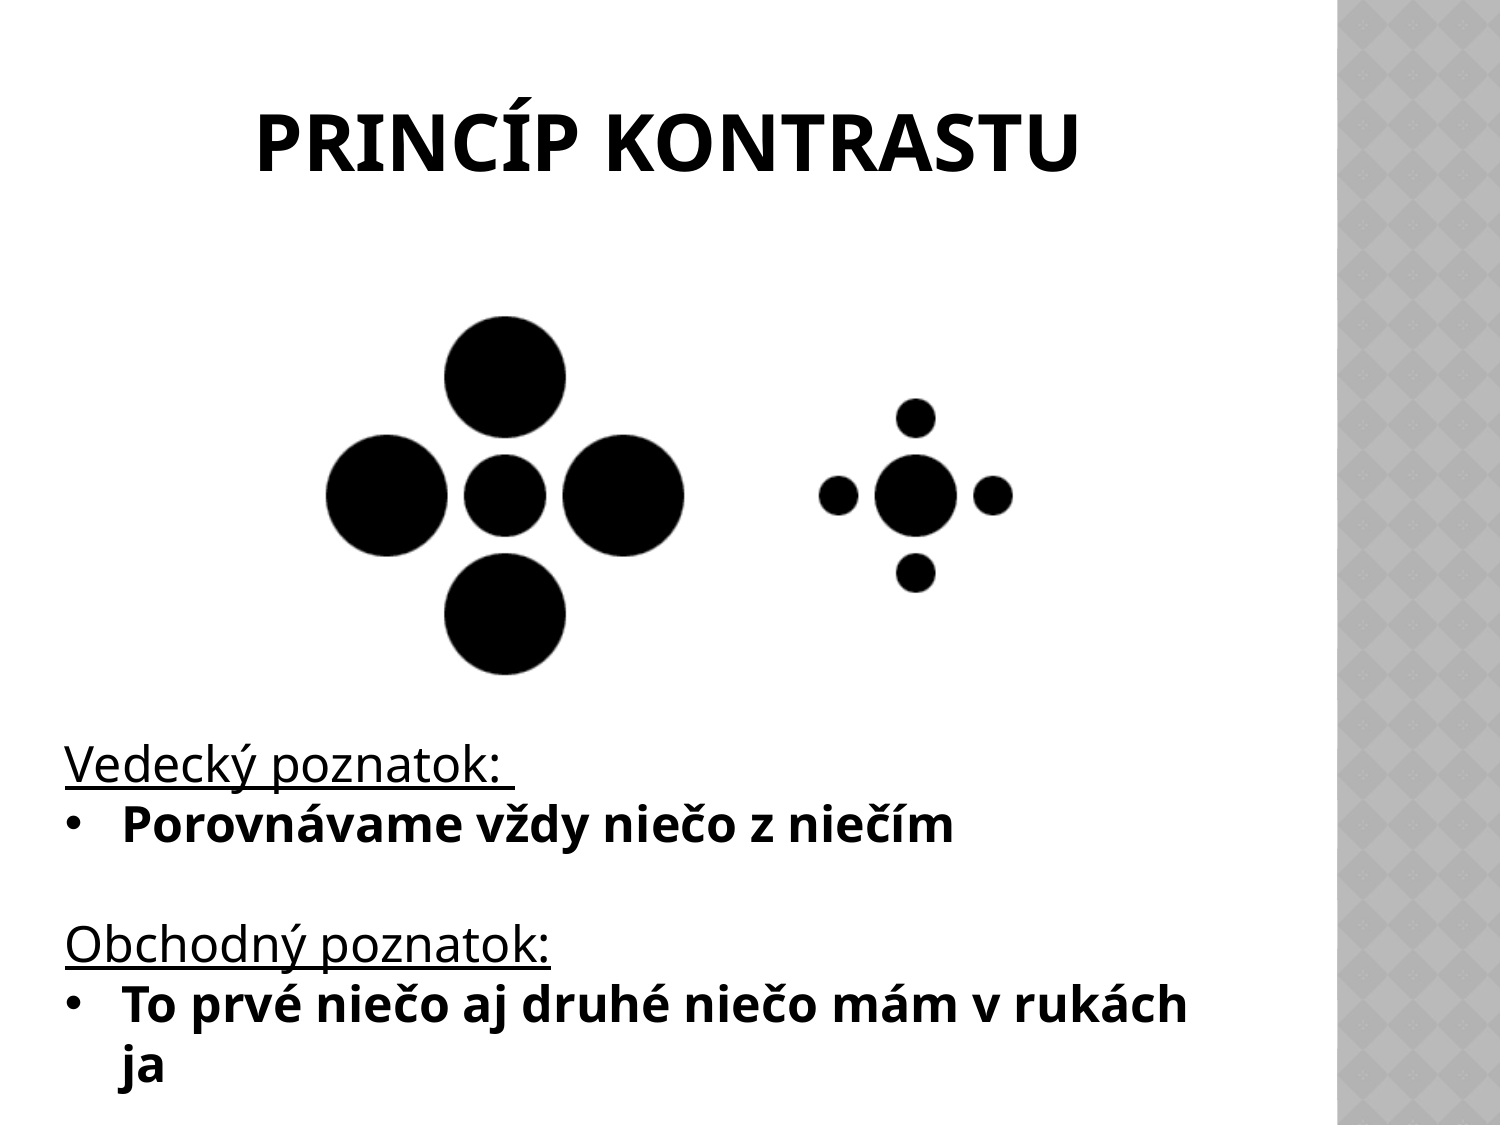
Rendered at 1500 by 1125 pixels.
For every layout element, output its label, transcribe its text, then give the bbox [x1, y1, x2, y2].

title Princíp kontrastu [75, 0, 1263, 188]
text_box Vedecký poznatok: Porovnávame vždy niečo z niečím Obchodný poznatok: To prvé niečo aj druhé niečo mám v rukách ja [49, 724, 1238, 1125]
picture [299, 286, 1041, 701]
